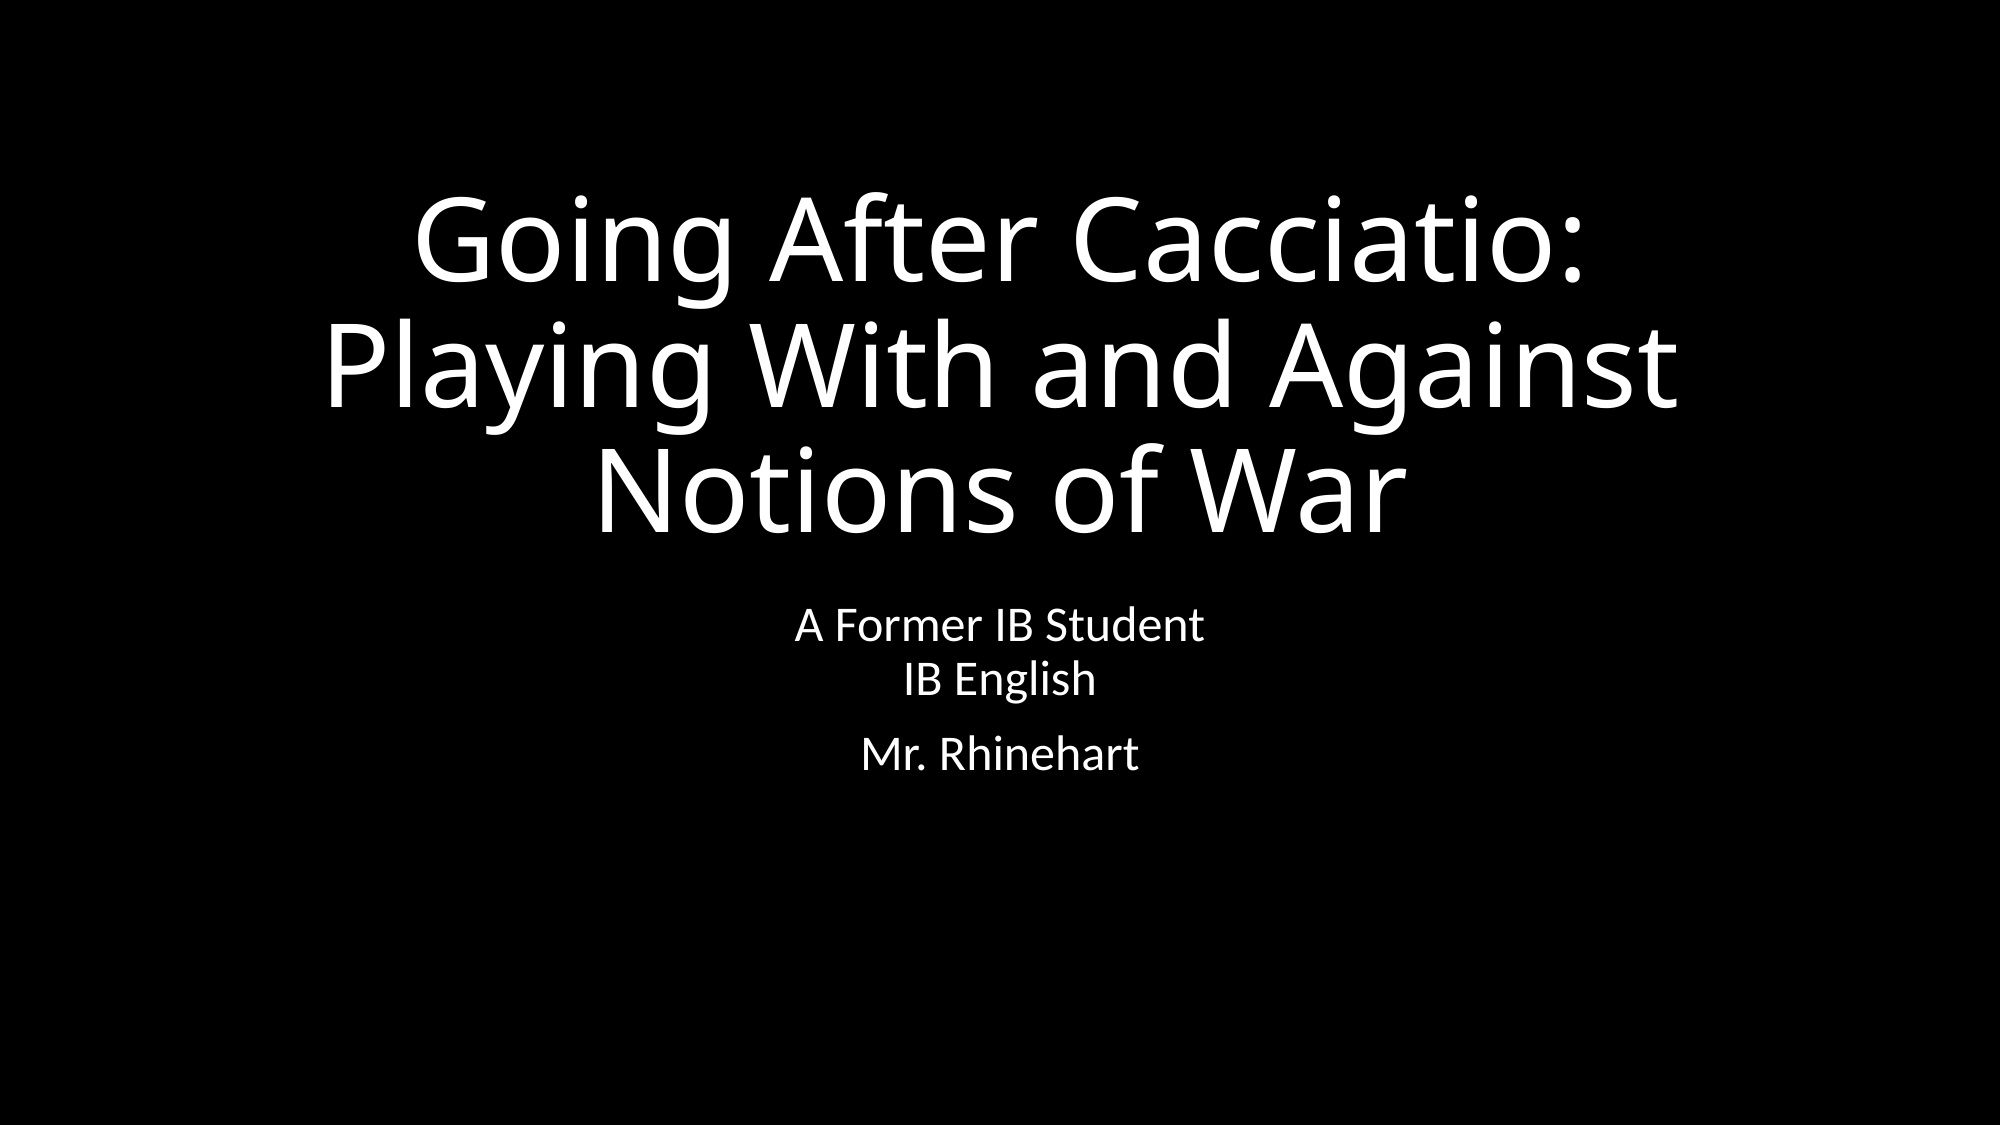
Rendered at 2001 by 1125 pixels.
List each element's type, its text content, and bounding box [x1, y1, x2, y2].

title Going After Cacciatio: Playing With and Against Notions of War [249, 173, 1750, 566]
subtitle A Former IB Student IB English Mr. Rhinehart [249, 590, 1750, 863]
